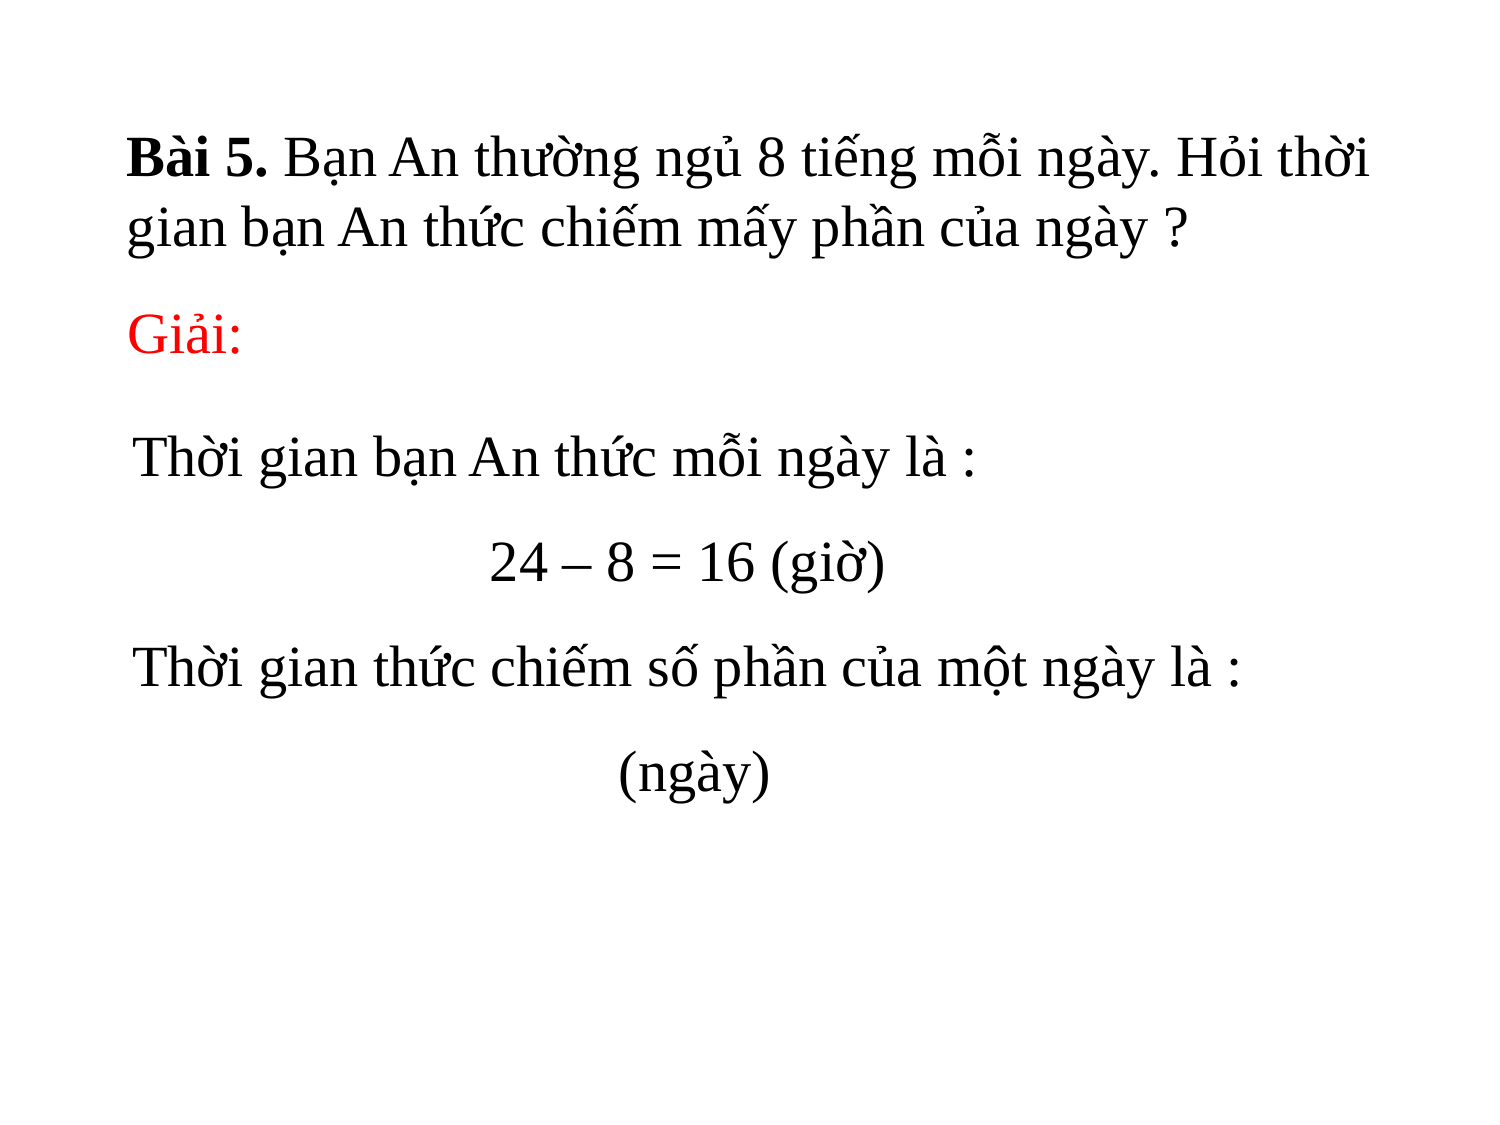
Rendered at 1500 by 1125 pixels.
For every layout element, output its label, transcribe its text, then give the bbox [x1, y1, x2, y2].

text_box Bài 5. Bạn An thường ngủ 8 tiếng mỗi ngày. Hỏi thời gian bạn An thức chiếm mấy phần của ngày ? [112, 110, 1412, 266]
text_box Giải: [112, 287, 260, 373]
